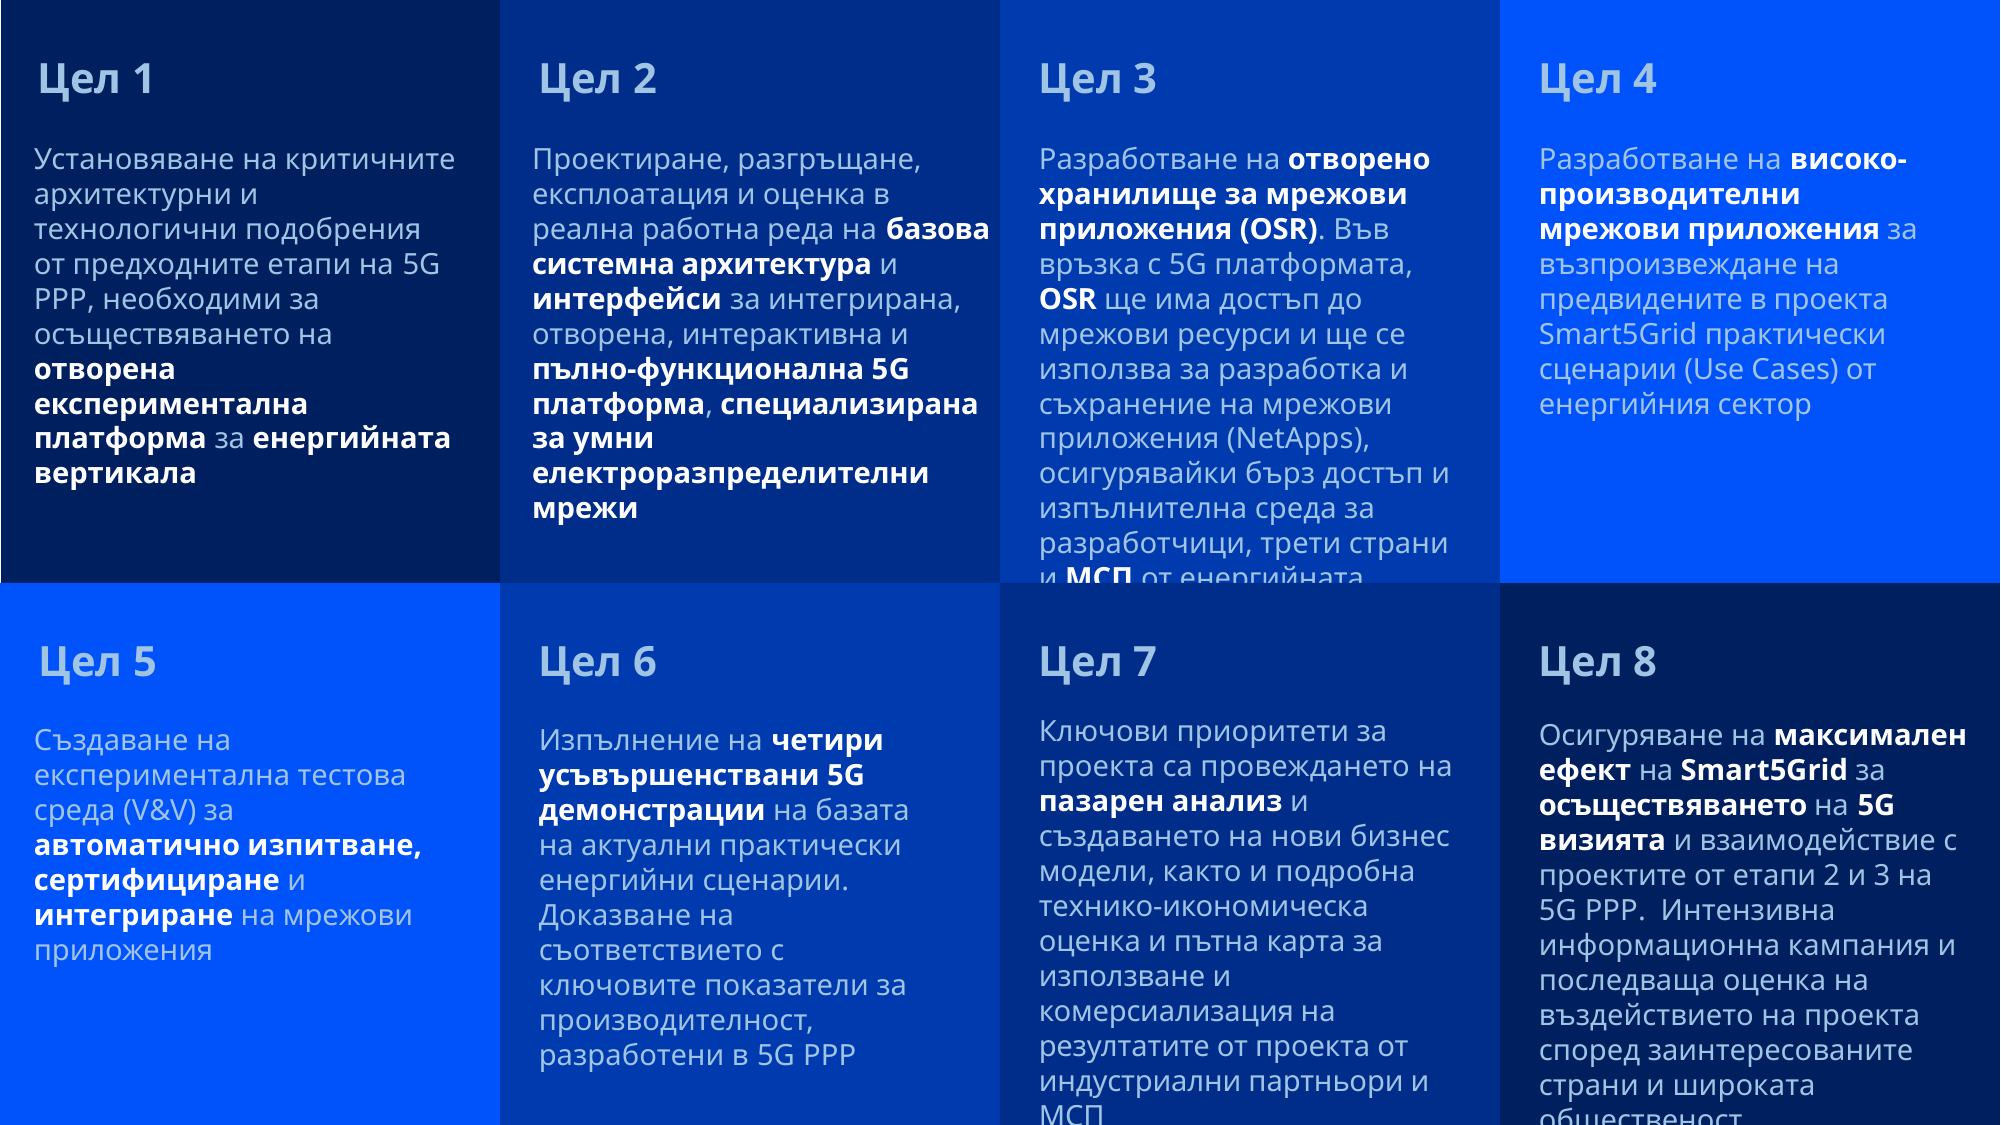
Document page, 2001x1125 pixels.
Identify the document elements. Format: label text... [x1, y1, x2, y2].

text_box [1500, 582, 2000, 1125]
text_box Цел 7 [1036, 635, 1278, 686]
text_box Цел 8 Осигуряване на максимален ефект на Smart5Grid за осъществяването на 5G визията и взаимодействие с проектите от етапи 2 и 3 на 5G PPP. Интензивна информационна кампания и последваща оценка на въздействието на проекта според заинтересованите страни и широката общественост [1536, 635, 1975, 1125]
text_box Изпълнение на четири усъвършенствани 5G демонстрации на базата на актуални практически енергийни сценарии. Доказване на съответствието с ключовите показатели за производителност, разработени в 5G PPP [536, 721, 943, 1071]
text_box [999, 0, 1500, 582]
text_box Разработване на отворено хранилище за мрежови приложения (OSR). Във връзка с 5G платформата, OSR ще има достъп до мрежови ресурси и ще се използва за разработка и съхранение на мрежови приложения (NetApps), осигурявайки бърз достъп и изпълнителна среда за разработчици, трети страни и МСП от енергийната вертикала [1036, 140, 1456, 582]
text_box Цел 5 [36, 635, 279, 686]
text_box [500, 582, 999, 1125]
text_box Проектиране, разгръщане, експлоатация и оценка в реална работна реда на базова системна архитектура и интерфейси за интегрирана, отворена, интерактивна и пълно-функционална 5G платформа, специализирана за умни електроразпределителни мрежи [530, 140, 993, 525]
text_box [999, 582, 1500, 1125]
text_box [1500, 0, 2000, 582]
text_box Цел 2 [536, 51, 779, 103]
text_box Цел 3 [1036, 51, 1279, 103]
text_box Създаване на експериментална тестова среда (V&V) за автоматично изпитване, сертифициране и интегриране на мрежови приложения [31, 721, 433, 966]
text_box Разработване на високо-производителни мрежови приложения за възпроизвеждане на предвидените в проекта Smart5Grid практически сценарии (Use Cases) от енергийния сектор [1536, 140, 1938, 420]
text_box Установяване на критичните архитектурни и технологични подобрения от предходните етапи на 5G PPP, необходими за осъществяването на отворена експериментална платформа за енергийната вертикала [31, 140, 459, 490]
text_box [0, 582, 500, 1125]
text_box [1, 0, 500, 582]
text_box Цел 6 [536, 635, 779, 686]
text_box Ключови приоритети за проекта са провеждането на пазарен анализ и създаването на нови бизнес модели, както и подробна технико-икономическа оценка и пътна карта за използване и комерсиализация на резултатите от проекта от индустриални партньори и МСП [1036, 712, 1456, 1125]
text_box [500, 0, 999, 582]
text_box Цел 1 [35, 51, 272, 103]
text_box Цел 4 [1536, 51, 1780, 103]
